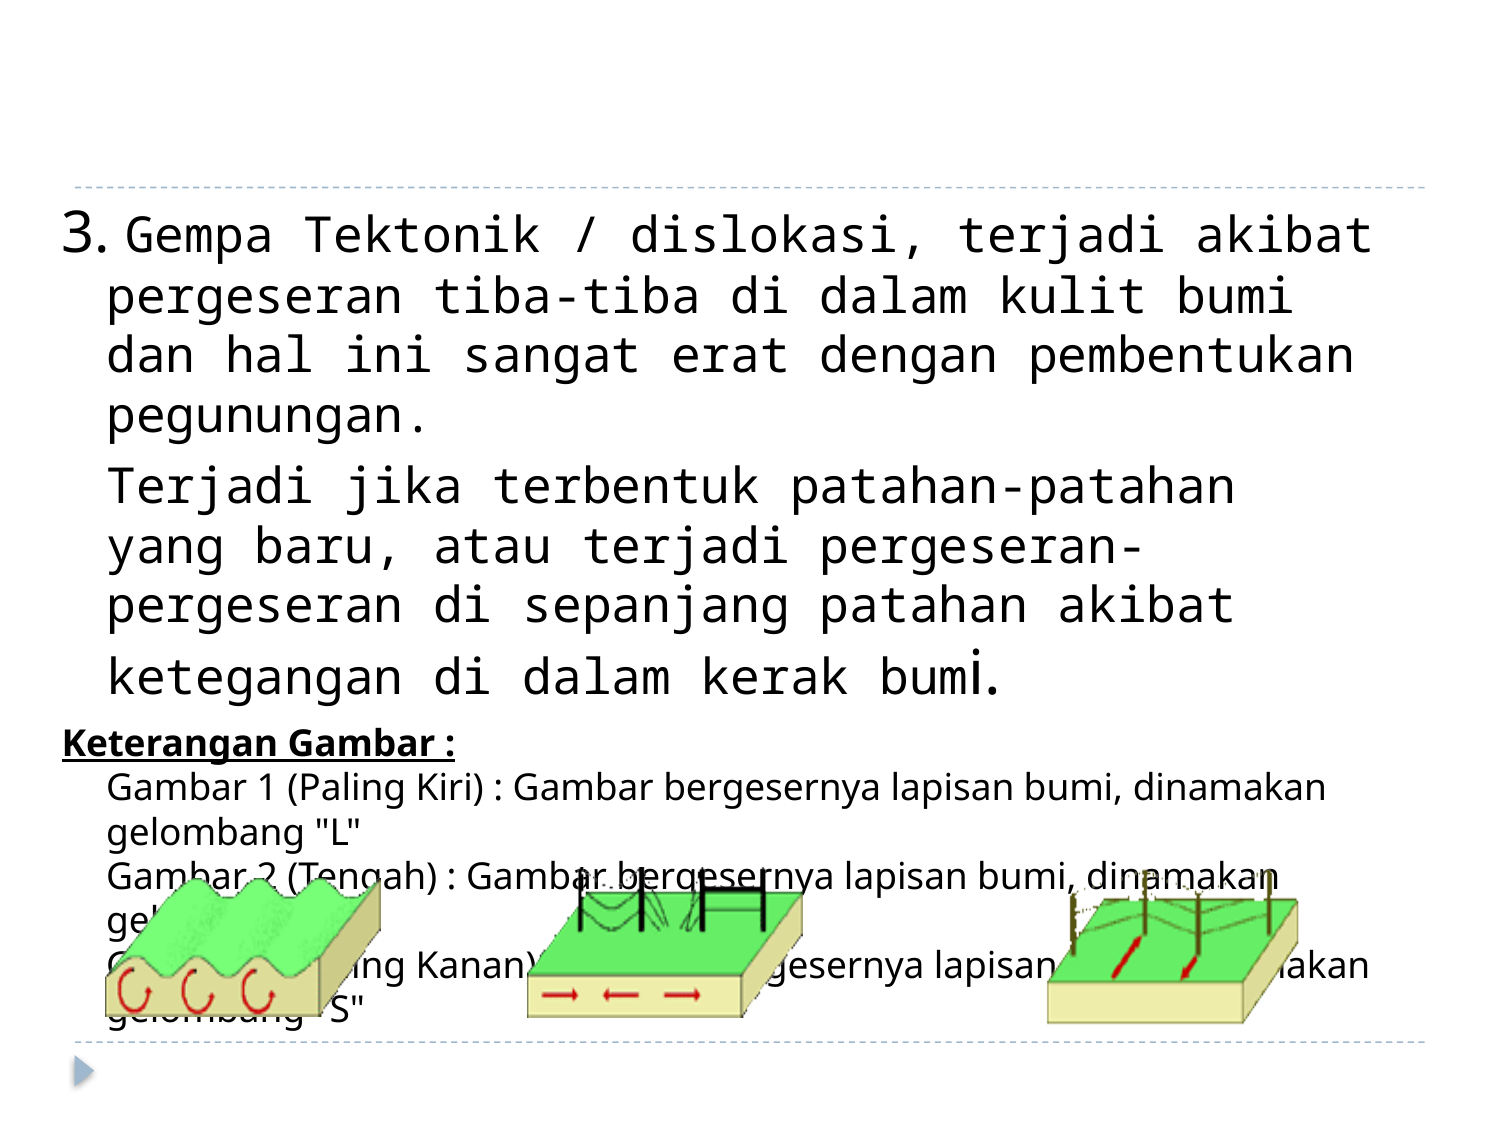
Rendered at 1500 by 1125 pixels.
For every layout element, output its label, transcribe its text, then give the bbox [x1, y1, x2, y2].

picture [105, 878, 381, 1017]
list 3. Gempa Tektonik / dislokasi, terjadi akibat pergeseran tiba-tiba di dalam kulit bumi dan hal ini sangat erat dengan pembentukan pegunungan. Terjadi jika terbentuk patahan-patahan yang baru, atau terjadi pergeseran-pergeseran di sepanjang patahan akibat ketegangan di dalam kerak bumi. Keterangan Gambar : Gambar 1 (Paling Kiri) : Gambar bergesernya lapisan bumi, dinamakan gelombang "L" Gambar 2 (Tengah) : Gambar bergesernya lapisan bumi, dinamakan gelombang "P" Gambar 3 (Paling Kanan): Gambar bergesernya lapisan bumi, dinamakan gelombang "S" [46, 187, 1397, 1125]
picture [1042, 855, 1306, 1044]
picture [527, 866, 803, 1018]
